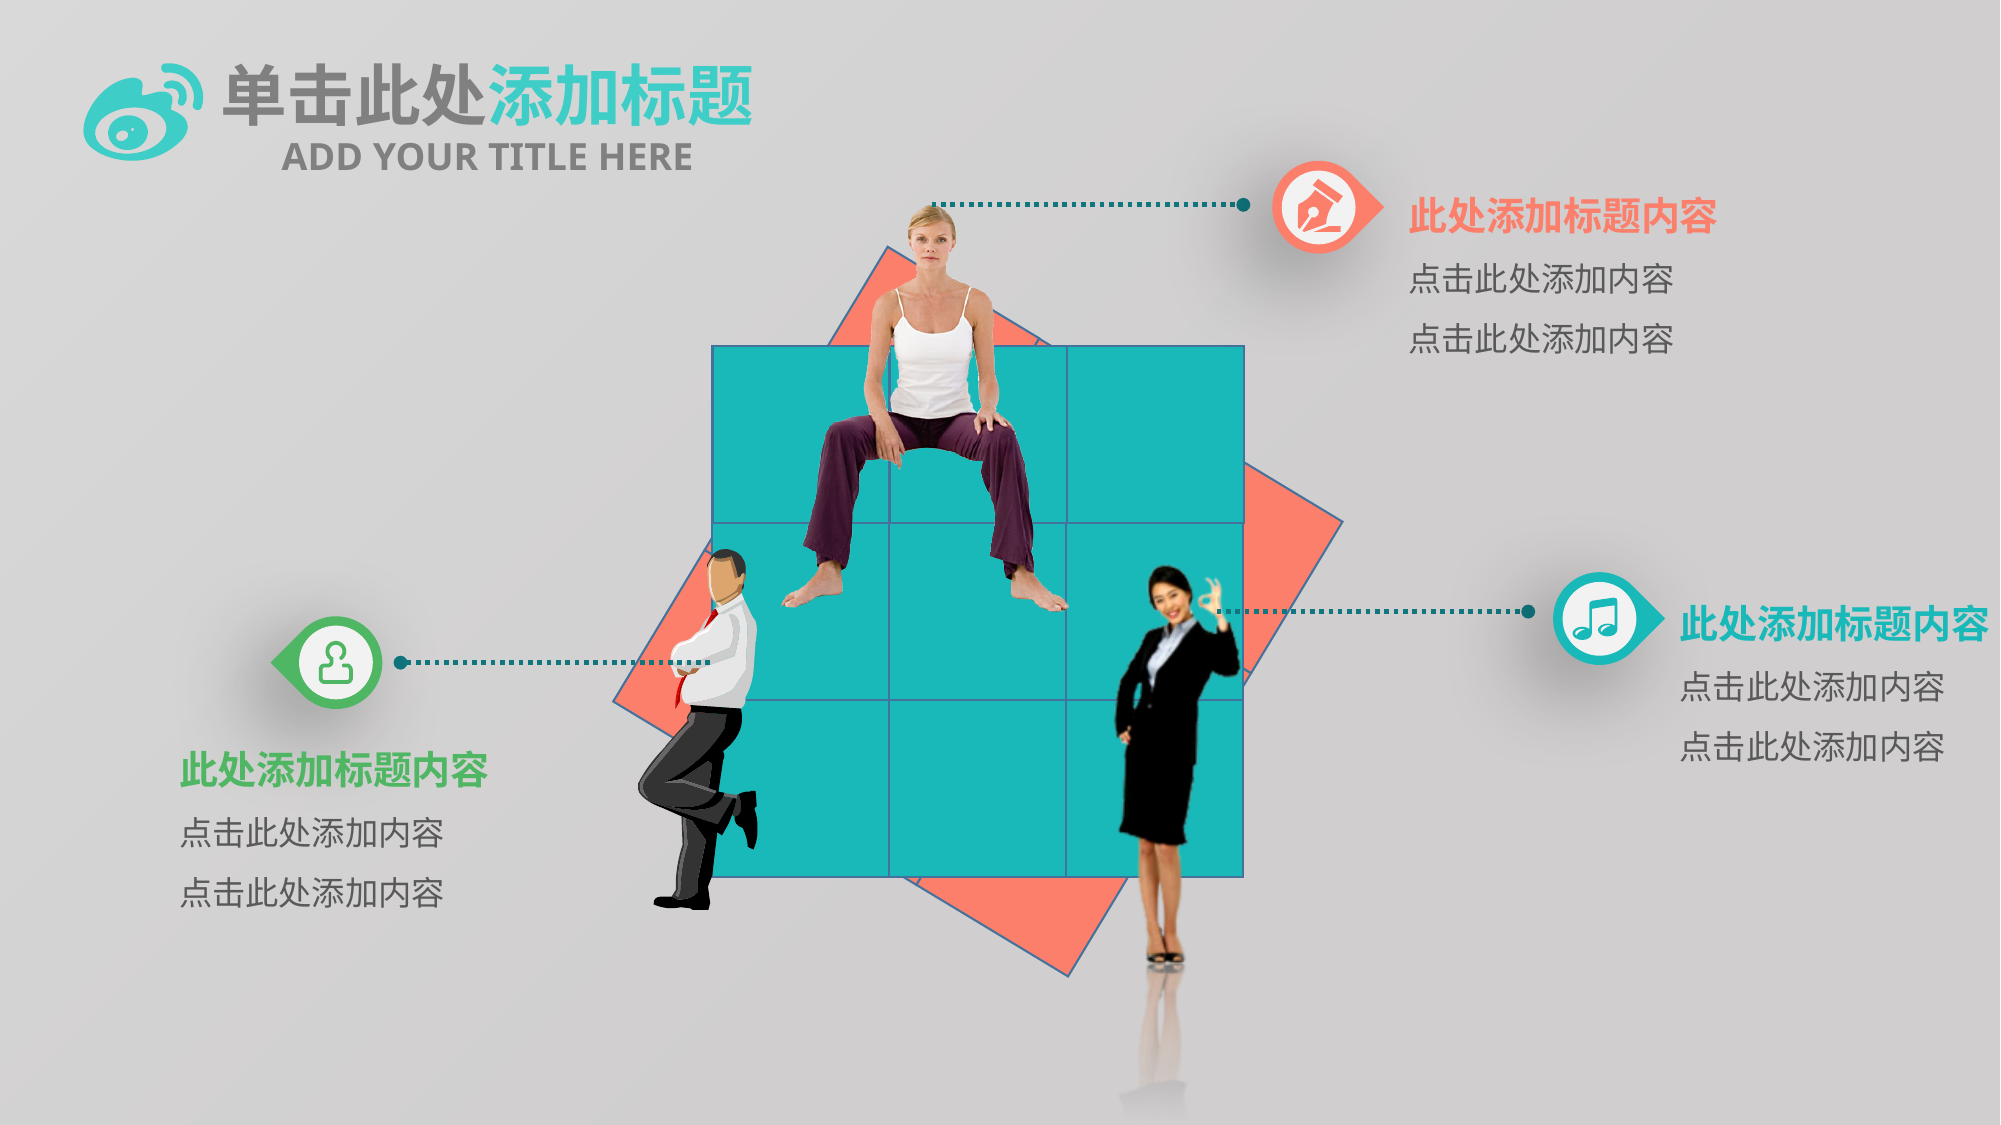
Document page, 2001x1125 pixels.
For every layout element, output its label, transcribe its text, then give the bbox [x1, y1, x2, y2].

picture [781, 205, 1069, 612]
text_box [1553, 572, 1646, 665]
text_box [712, 345, 1244, 878]
text_box 此处添加标题内容 点击此处添加内容 点击此处添加内容 [1665, 569, 2000, 774]
text_box 单击此处添加标题 ADD YOUR TITLE HERE [205, 45, 770, 186]
picture [1098, 540, 1254, 1125]
text_box [82, 76, 189, 162]
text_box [1272, 160, 1365, 254]
text_box 此处添加标题内容 点击此处添加内容 点击此处添加内容 [164, 714, 542, 920]
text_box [289, 616, 383, 709]
text_box [160, 62, 205, 111]
text_box 此处添加标题内容 点击此处添加内容 点击此处添加内容 [1393, 160, 1771, 366]
picture [638, 549, 758, 910]
